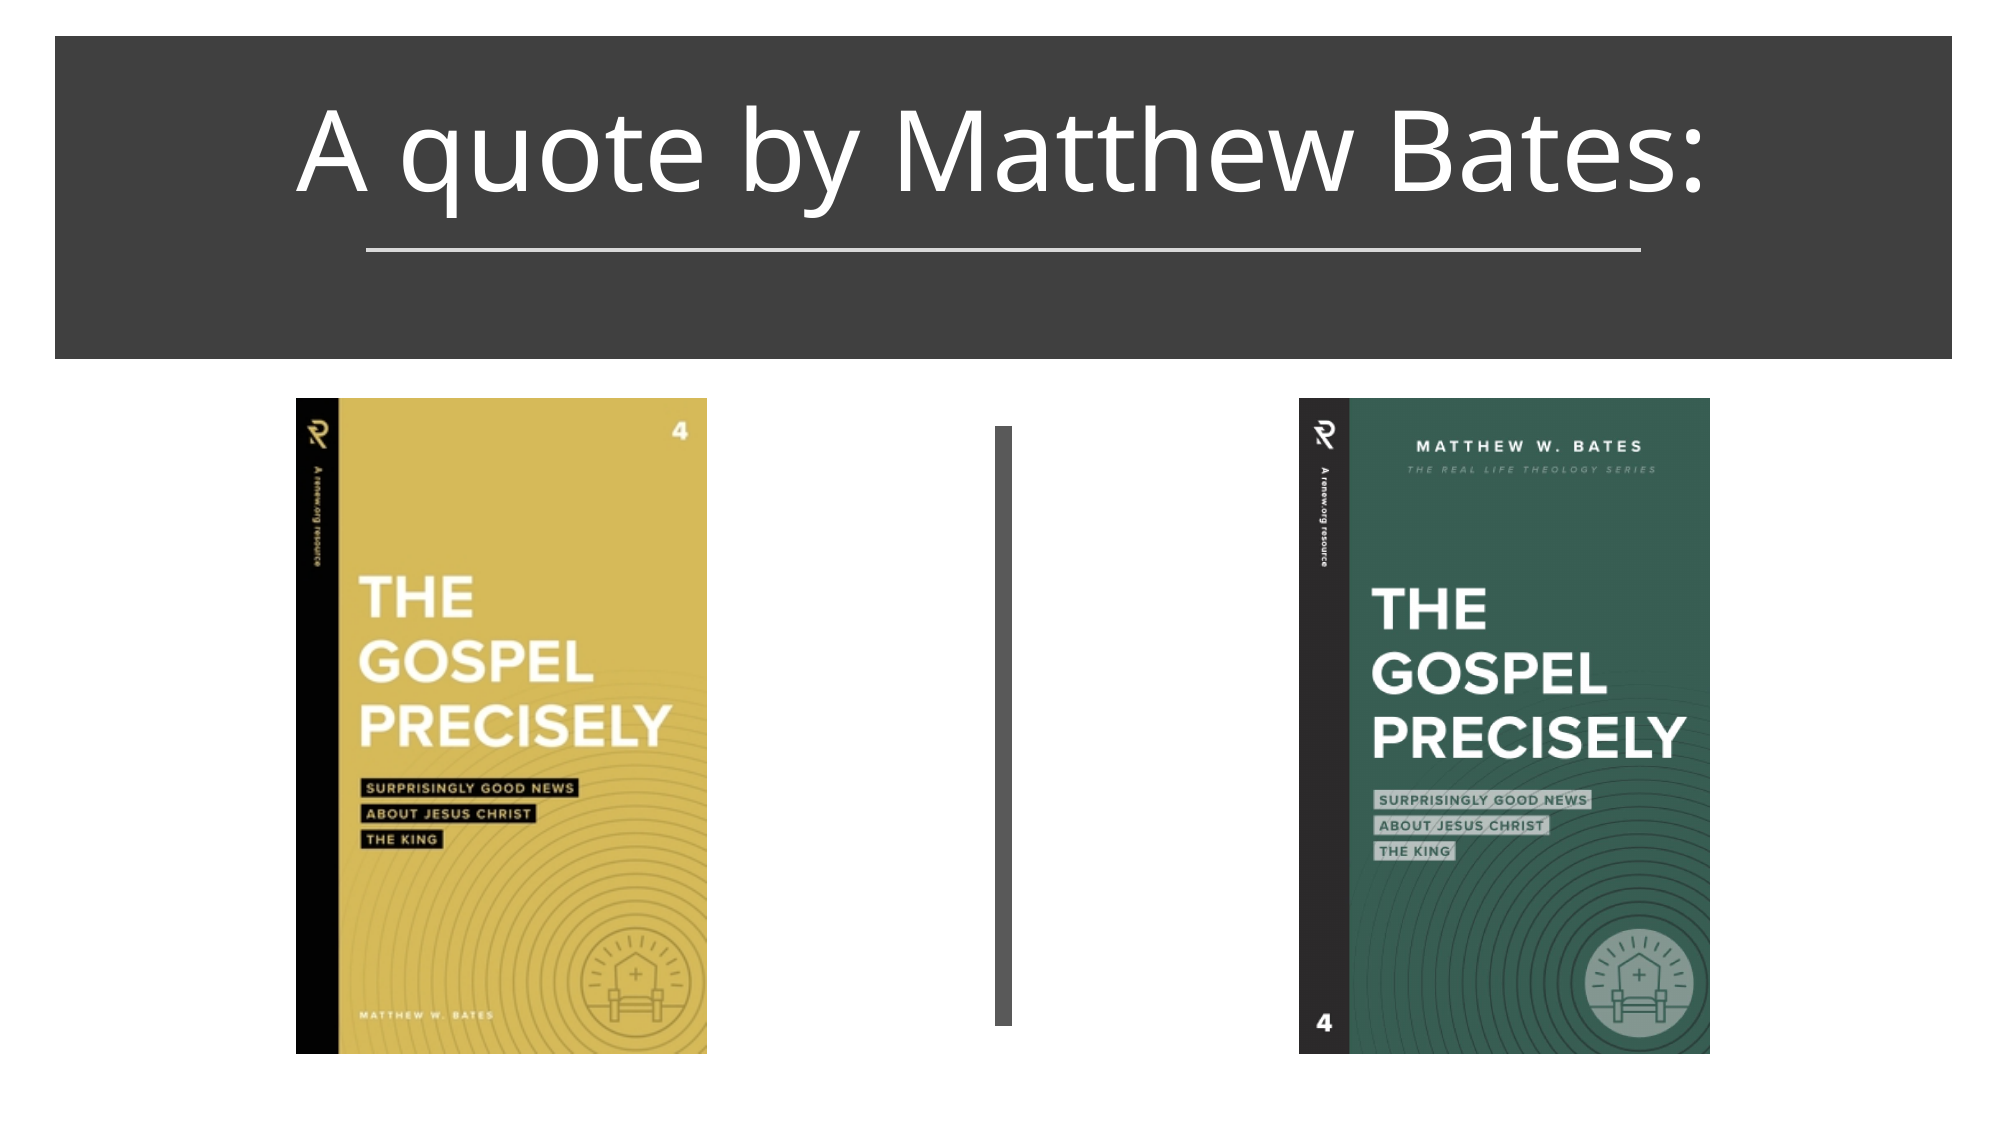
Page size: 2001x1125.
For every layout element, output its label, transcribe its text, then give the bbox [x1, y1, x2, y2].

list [296, 398, 707, 1054]
text_box [64, 45, 1942, 350]
title A quote by Matthew Bates: [89, 71, 1917, 224]
picture [1299, 398, 1710, 1054]
